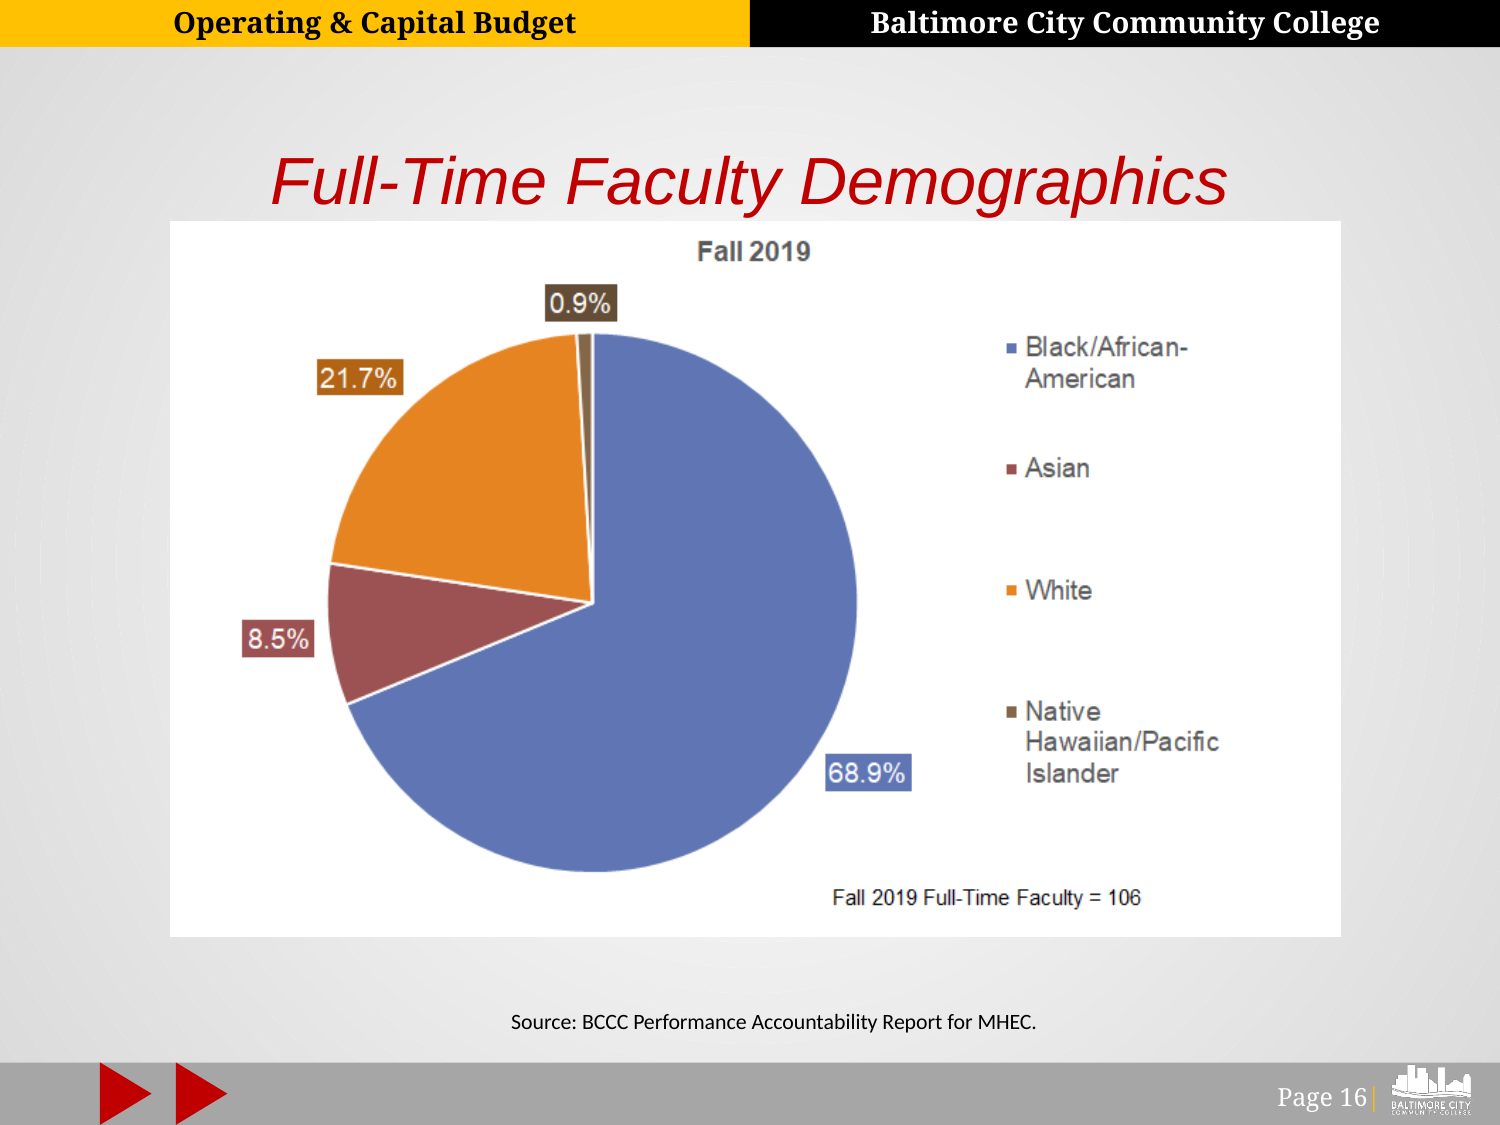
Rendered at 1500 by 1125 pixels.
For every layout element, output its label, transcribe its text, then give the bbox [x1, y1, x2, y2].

picture [170, 221, 1341, 938]
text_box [0, 0, 1500, 49]
text_box Source: BCCC Performance Accountability Report for MHEC. [171, 999, 1388, 1041]
picture [1387, 1062, 1476, 1116]
title Full-Time Faculty Demographics [75, 56, 1425, 225]
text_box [0, 1062, 1500, 1125]
